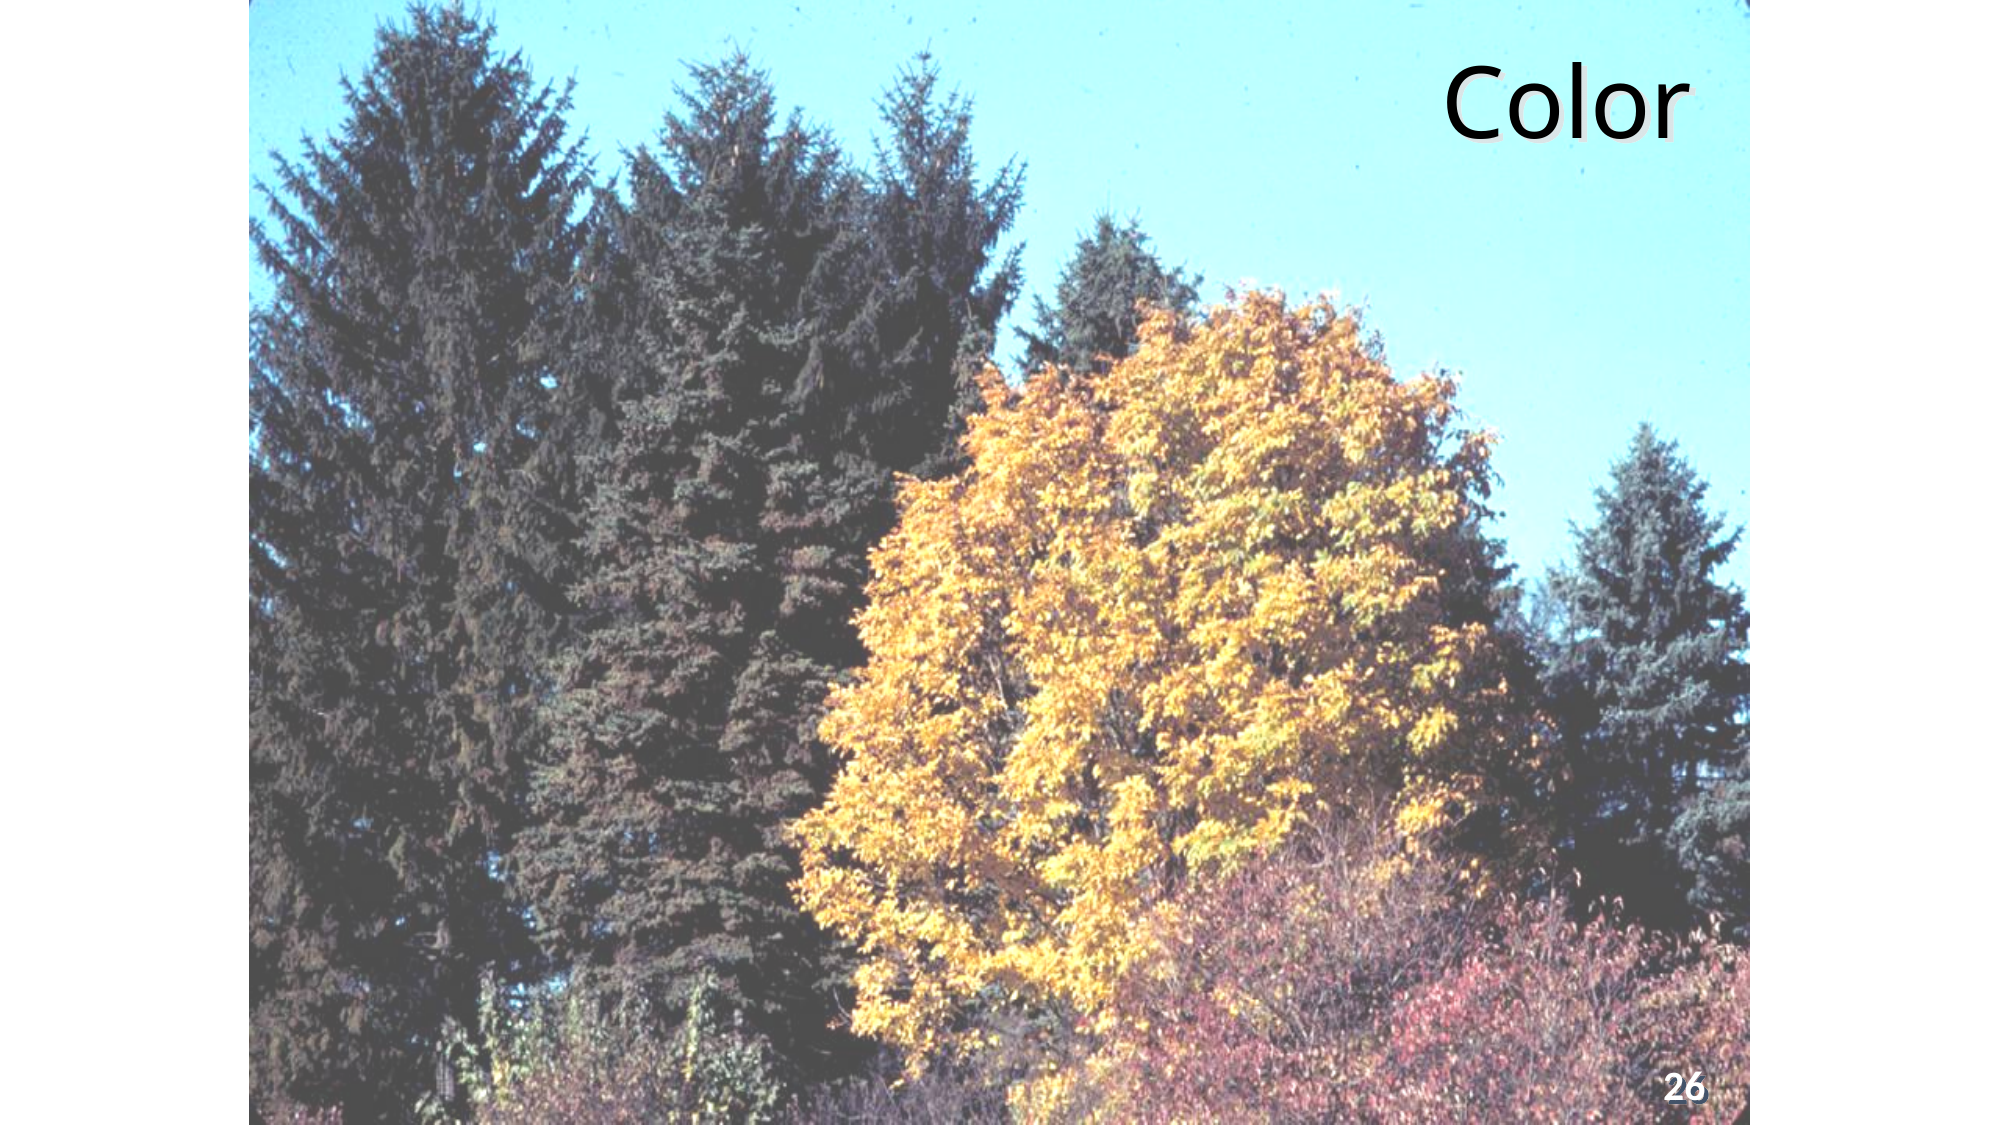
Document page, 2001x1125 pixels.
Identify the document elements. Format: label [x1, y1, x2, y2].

picture [249, 0, 1750, 1125]
